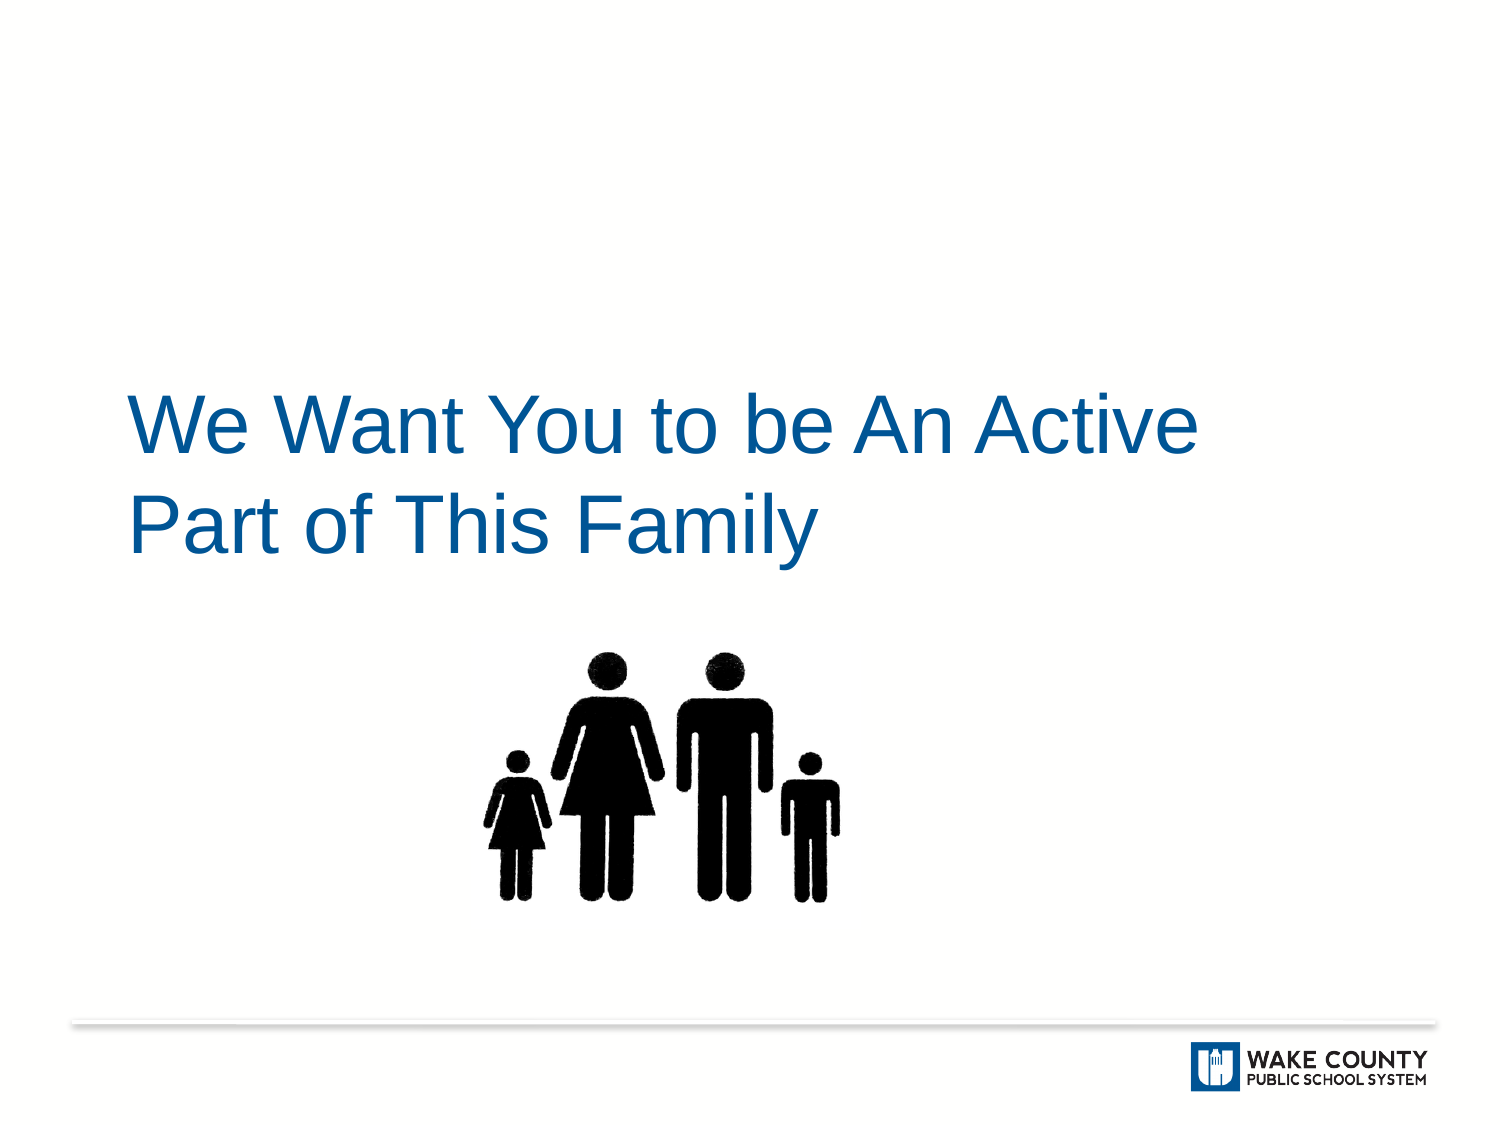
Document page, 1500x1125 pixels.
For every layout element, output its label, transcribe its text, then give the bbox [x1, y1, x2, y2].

title We Want You to be An Active Part of This Family [112, 349, 1388, 591]
picture [1183, 1032, 1443, 1115]
picture [194, 631, 861, 932]
